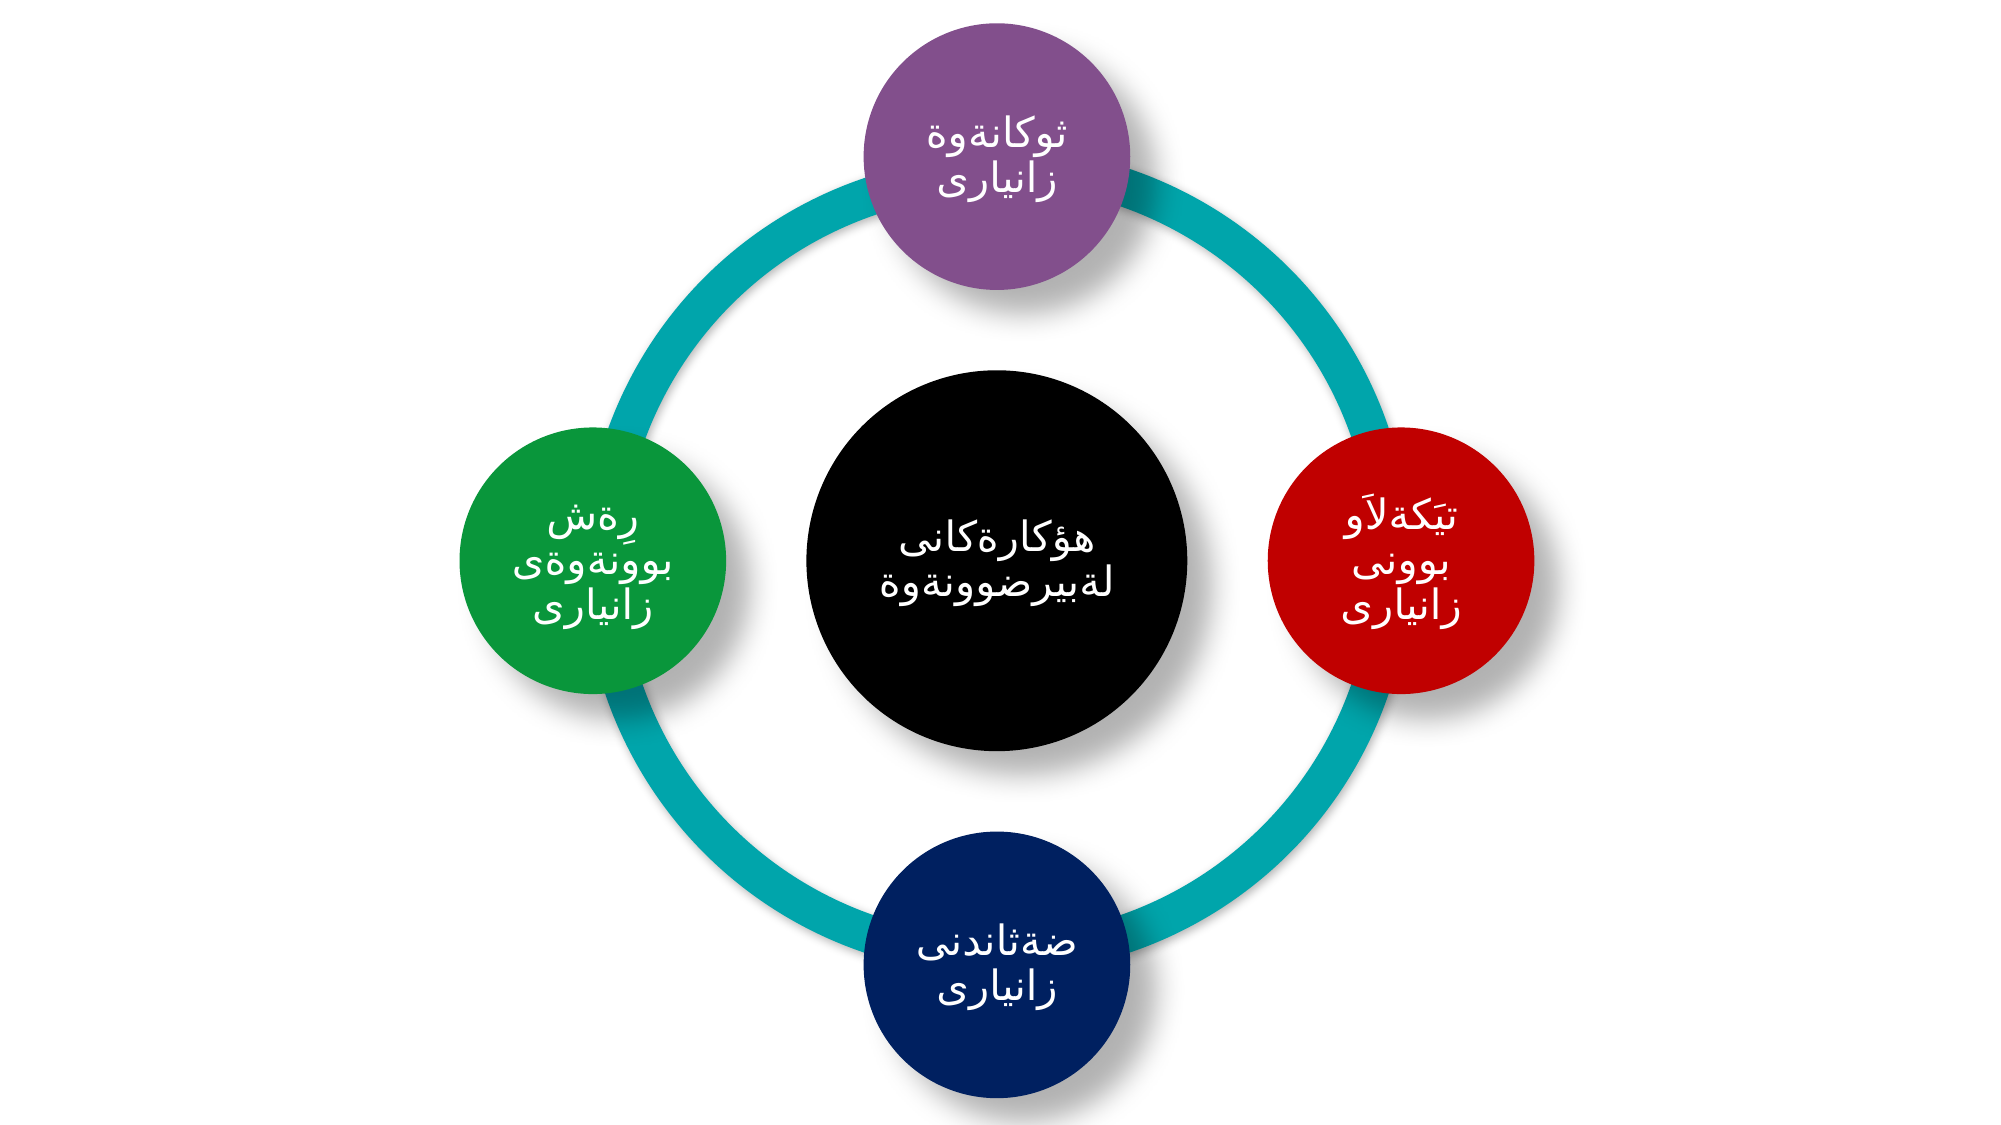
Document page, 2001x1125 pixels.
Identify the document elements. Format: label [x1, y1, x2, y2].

text_box [23, 22, 1971, 1099]
